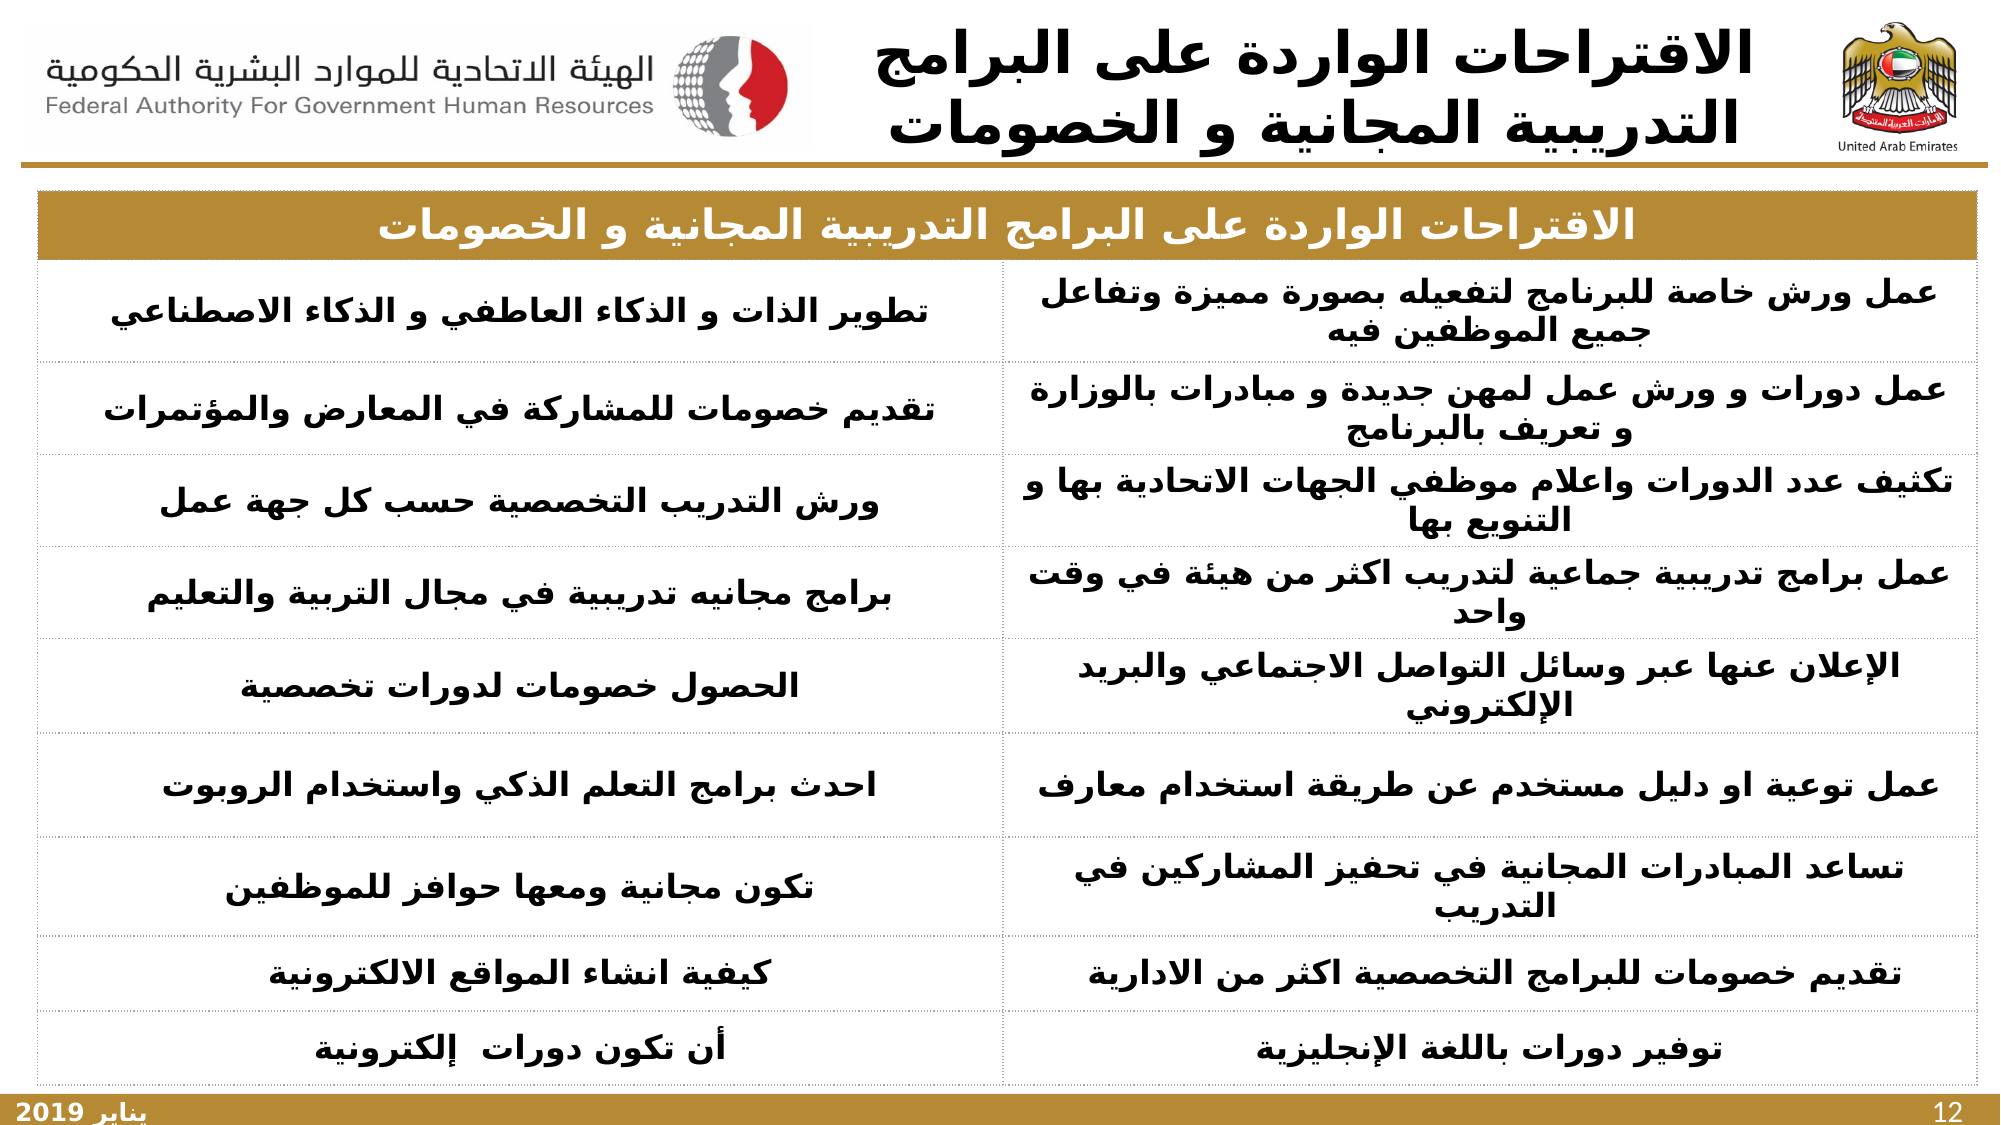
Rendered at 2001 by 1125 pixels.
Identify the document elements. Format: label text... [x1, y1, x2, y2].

picture [26, 21, 813, 150]
table_cell عمل دورات و ورش عمل لمهن جديدة و مبادرات بالوزارة و تعريف بالبرنامج [1003, 362, 1977, 454]
table_cell كيفية انشاء المواقع الالكترونية [38, 936, 1003, 1011]
table_cell برامج مجانيه تدريبية في مجال التربية والتعليم [38, 546, 1003, 639]
table_cell تقديم خصومات للمشاركة في المعارض والمؤتمرات [38, 362, 1003, 454]
table_cell تطوير الذات و الذكاء العاطفي و الذكاء الاصطناعي [38, 260, 1003, 362]
table_cell احدث برامج التعلم الذكي واستخدام الروبوت [38, 733, 1003, 837]
table_cell تقديم خصومات للبرامج التخصصية اكثر من الادارية [1003, 936, 1977, 1011]
table_cell تساعد المبادرات المجانية في تحفيز المشاركين في التدريب [1003, 837, 1977, 936]
table_cell تكون مجانية ومعها حوافز للموظفين [38, 837, 1003, 936]
table_cell عمل برامج تدريبية جماعية لتدريب اكثر من هيئة في وقت واحد [1003, 546, 1977, 639]
picture [1822, 12, 1967, 159]
table_cell الإعلان عنها عبر وسائل التواصل الاجتماعي والبريد الإلكتروني [1003, 639, 1977, 733]
table_header الاقتراحات الواردة على البرامج التدريبية المجانية و الخصومات [38, 191, 1977, 260]
table_cell توفير دورات باللغة الإنجليزية [1003, 1011, 1977, 1085]
table_cell تكثيف عدد الدورات واعلام موظفي الجهات الاتحادية بها و التنويع بها [1003, 454, 1977, 546]
table_cell الحصول خصومات لدورات تخصصية [38, 639, 1003, 733]
table_cell عمل توعية او دليل مستخدم عن طريقة استخدام معارف [1003, 733, 1977, 837]
table_cell أن تكون دورات إلكترونية [38, 1011, 1003, 1085]
table_cell عمل ورش خاصة للبرنامج لتفعيله بصورة مميزة وتفاعل جميع الموظفين فيه [1003, 260, 1977, 362]
text_box الاقتراحات الواردة على البرامج التدريبية المجانية و الخصومات [737, 24, 1893, 145]
table_cell ورش التدريب التخصصية حسب كل جهة عمل [38, 454, 1003, 546]
